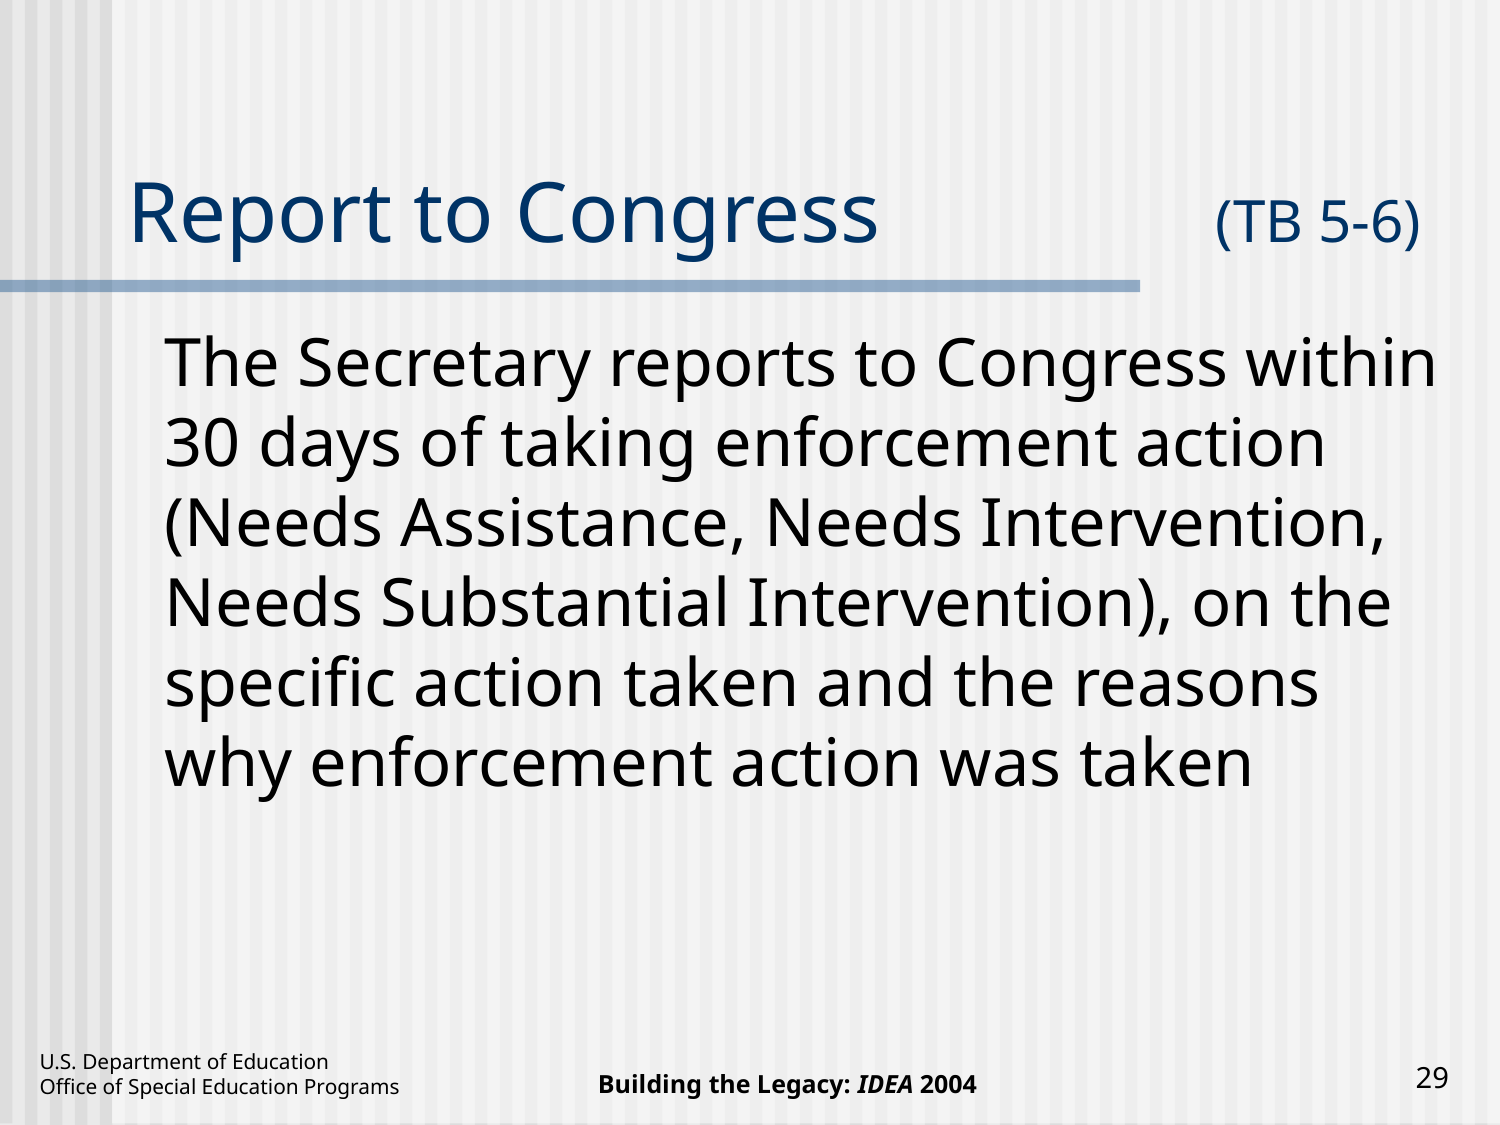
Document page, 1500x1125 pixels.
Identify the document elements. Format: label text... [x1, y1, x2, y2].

slide_number 29 [1151, 1031, 1465, 1107]
title Report to Congress (TB 5-6) [112, 141, 1482, 267]
list The Secretary reports to Congress within 30 days of taking enforcement action (Needs Assistance, Needs Intervention, Needs Substantial Intervention), on the specific action taken and the reasons why enforcement action was taken [149, 312, 1481, 1000]
